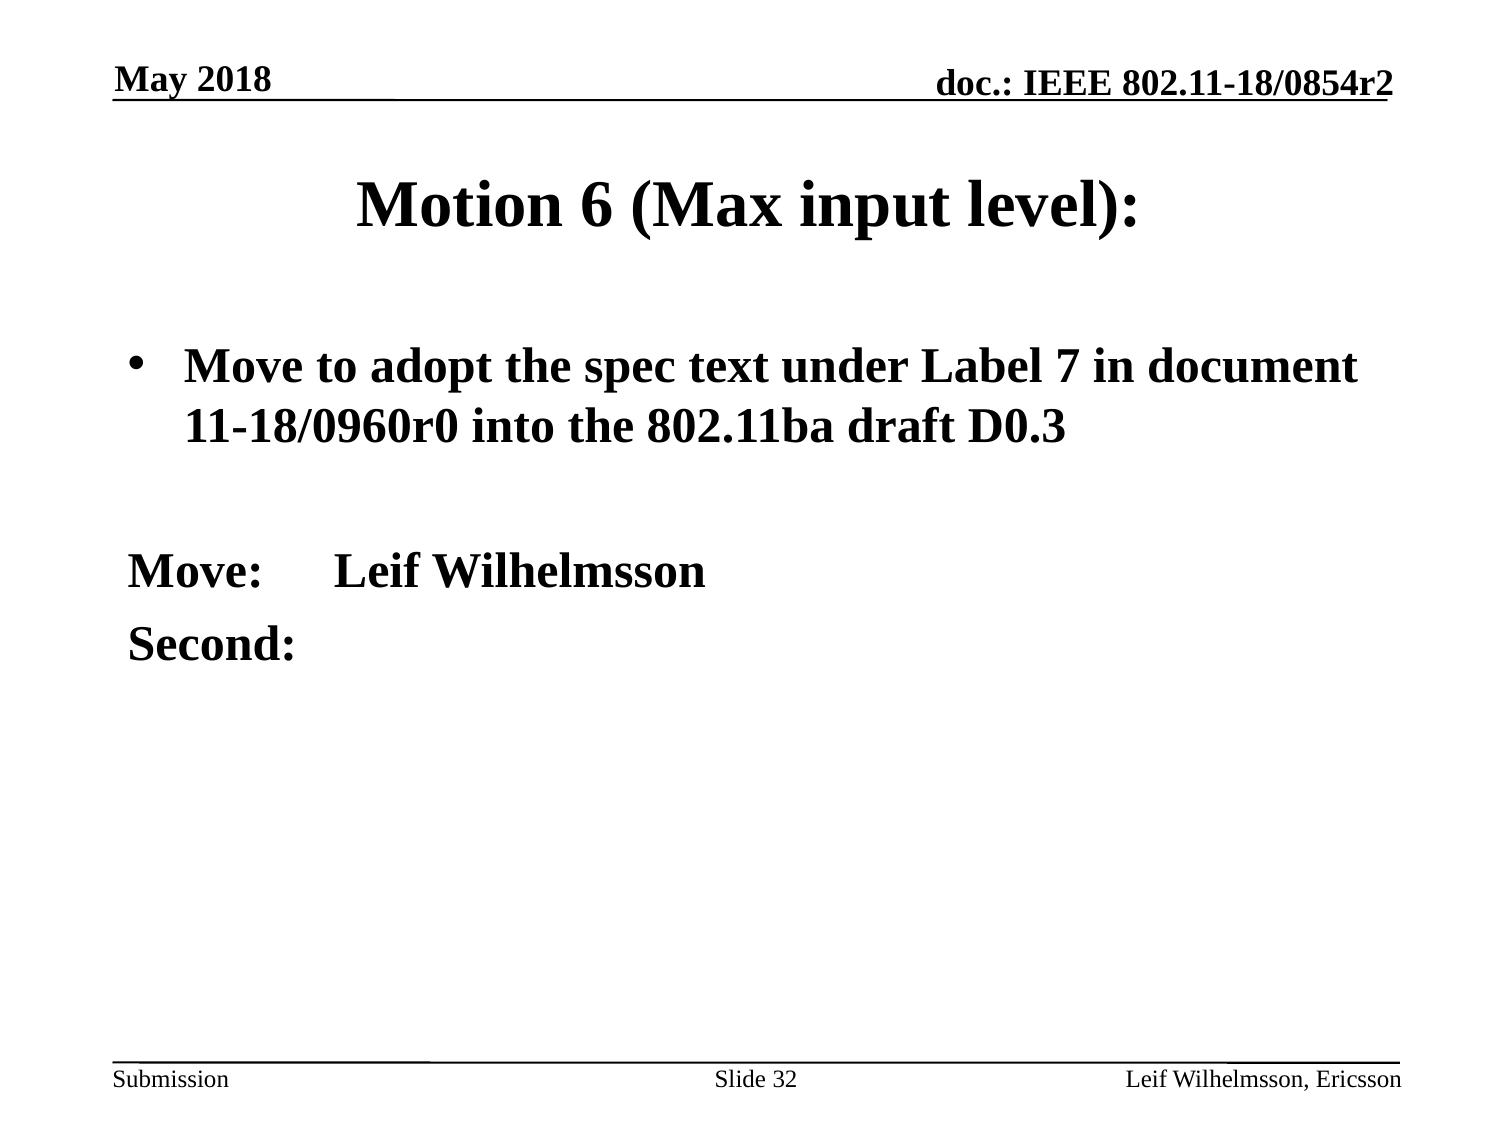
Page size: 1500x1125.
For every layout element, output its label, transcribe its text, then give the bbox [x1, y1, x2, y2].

list Move to adopt the spec text under Label 7 in document 11-18/0960r0 into the 802.11ba draft D0.3 Move: Leif Wilhelmsson Second: [112, 324, 1388, 1000]
footer Leif Wilhelmsson, Ericsson [879, 1061, 1403, 1093]
slide_number Slide 32 [712, 1061, 800, 1123]
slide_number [114, 54, 423, 100]
title Motion 6 (Max input level): [112, 112, 1388, 288]
